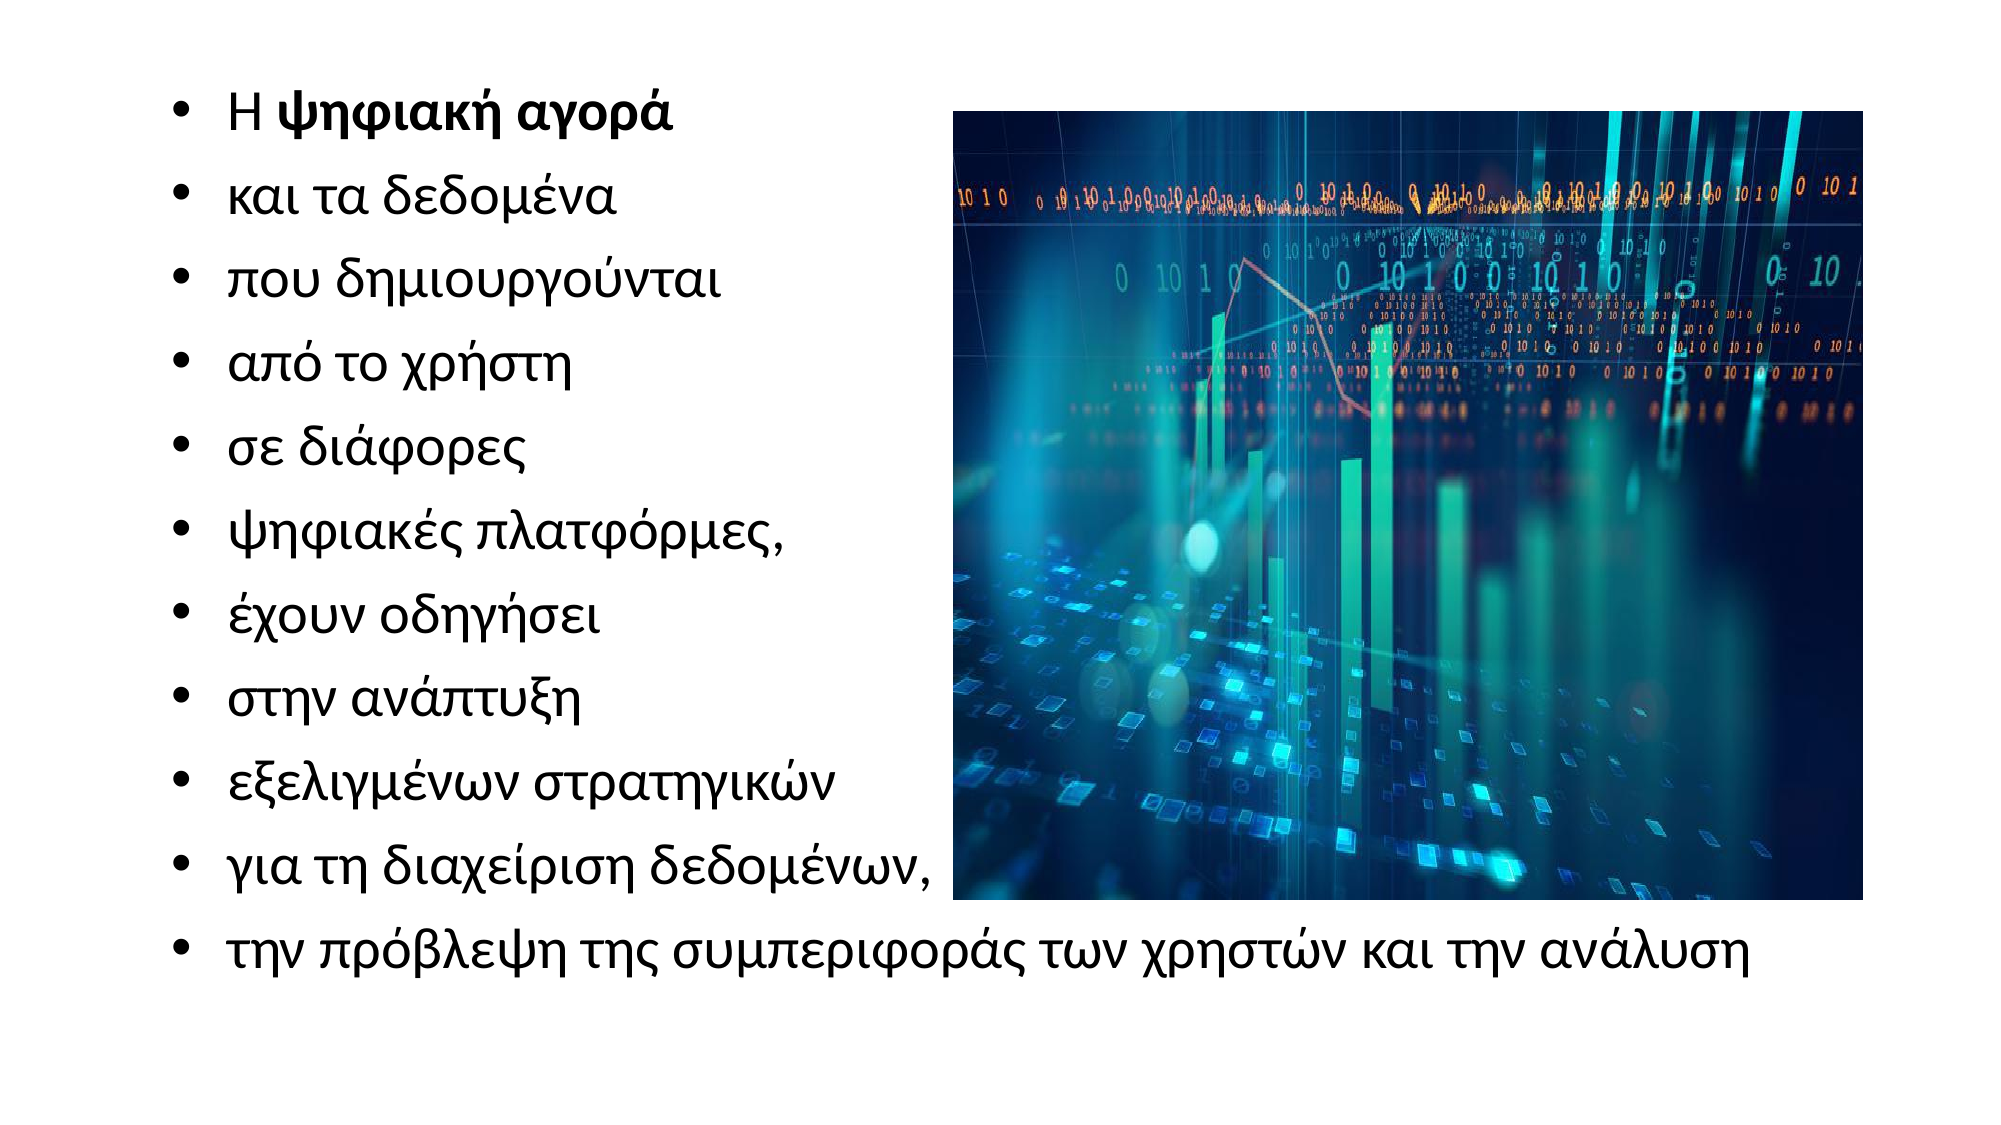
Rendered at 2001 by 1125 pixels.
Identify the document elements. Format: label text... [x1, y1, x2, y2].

picture [953, 110, 1863, 901]
list Η ψηφιακή αγορά και τα δεδομένα που δημιουργούνται από το χρήστη σε διάφορες ψηφιακές πλατφόρμες, έχουν οδηγήσει στην ανάπτυξη εξελιγμένων στρατηγικών για τη διαχείριση δεδομένων, την πρόβλεψη της συμπεριφοράς των χρηστών και την ανάλυση [137, 72, 1863, 1014]
